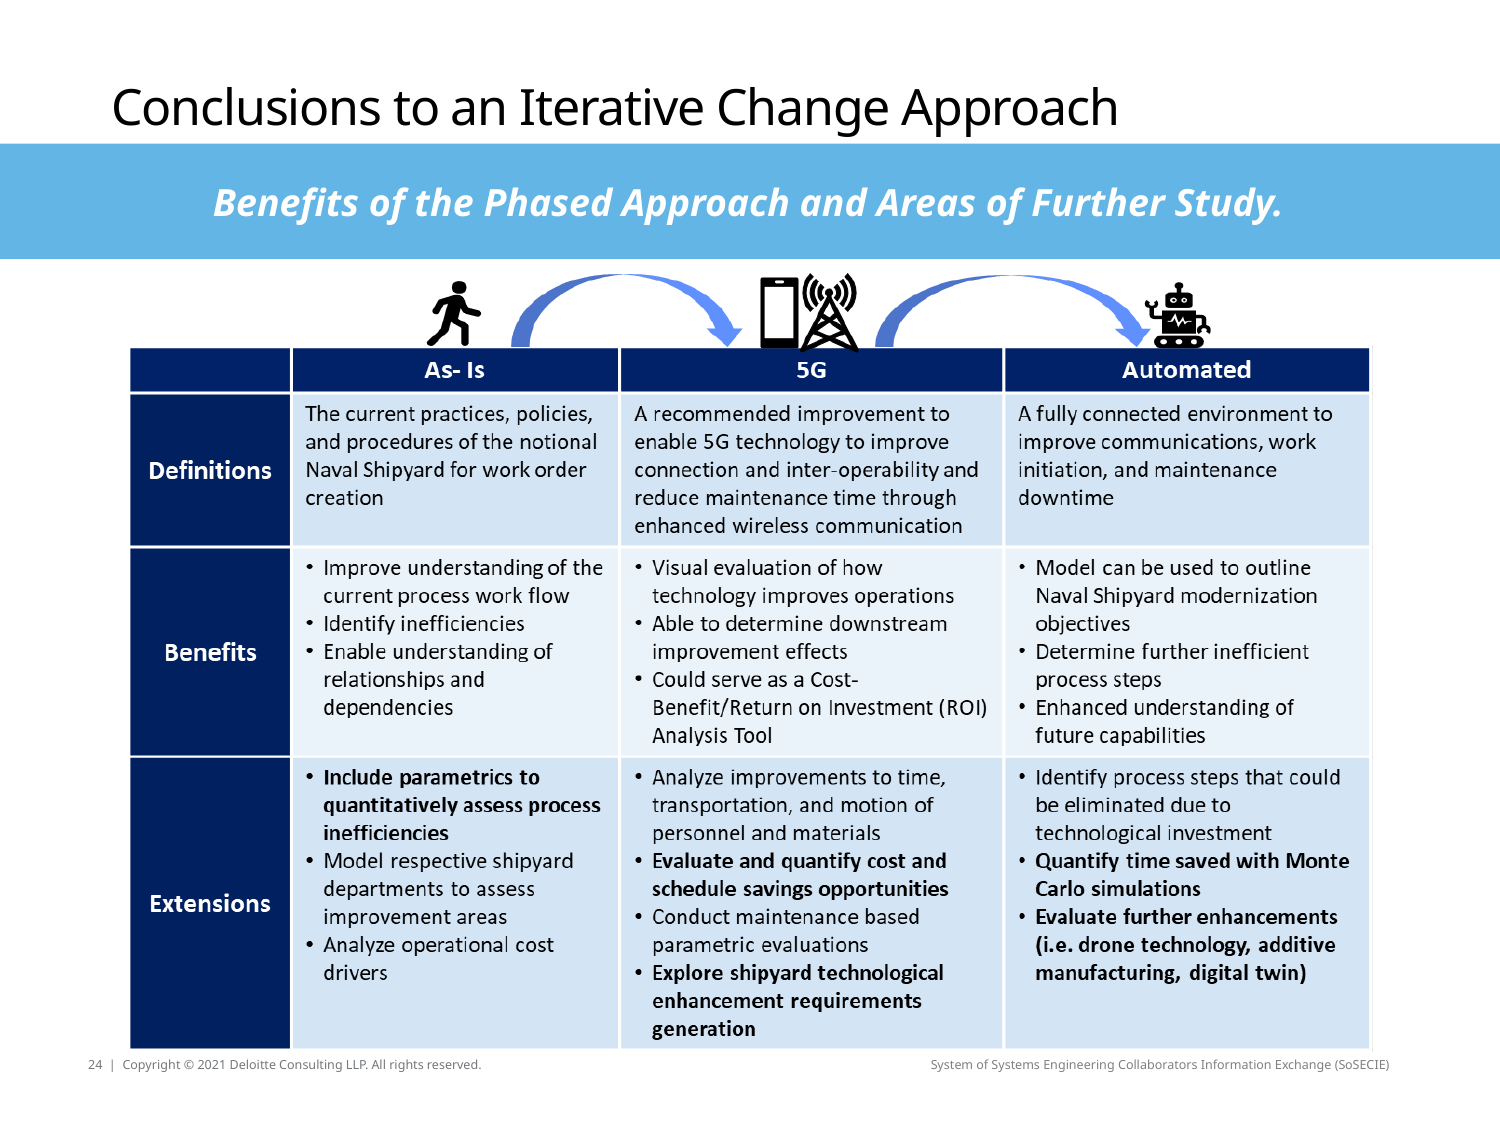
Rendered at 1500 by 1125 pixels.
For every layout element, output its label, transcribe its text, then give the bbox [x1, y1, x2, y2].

text_box [0, 143, 1500, 259]
picture [127, 267, 1373, 1057]
text_box Benefits of the Phased Approach and Areas of Further Study. [16, 178, 1482, 224]
title Conclusions to an Iterative Change Approach [111, 37, 1387, 136]
